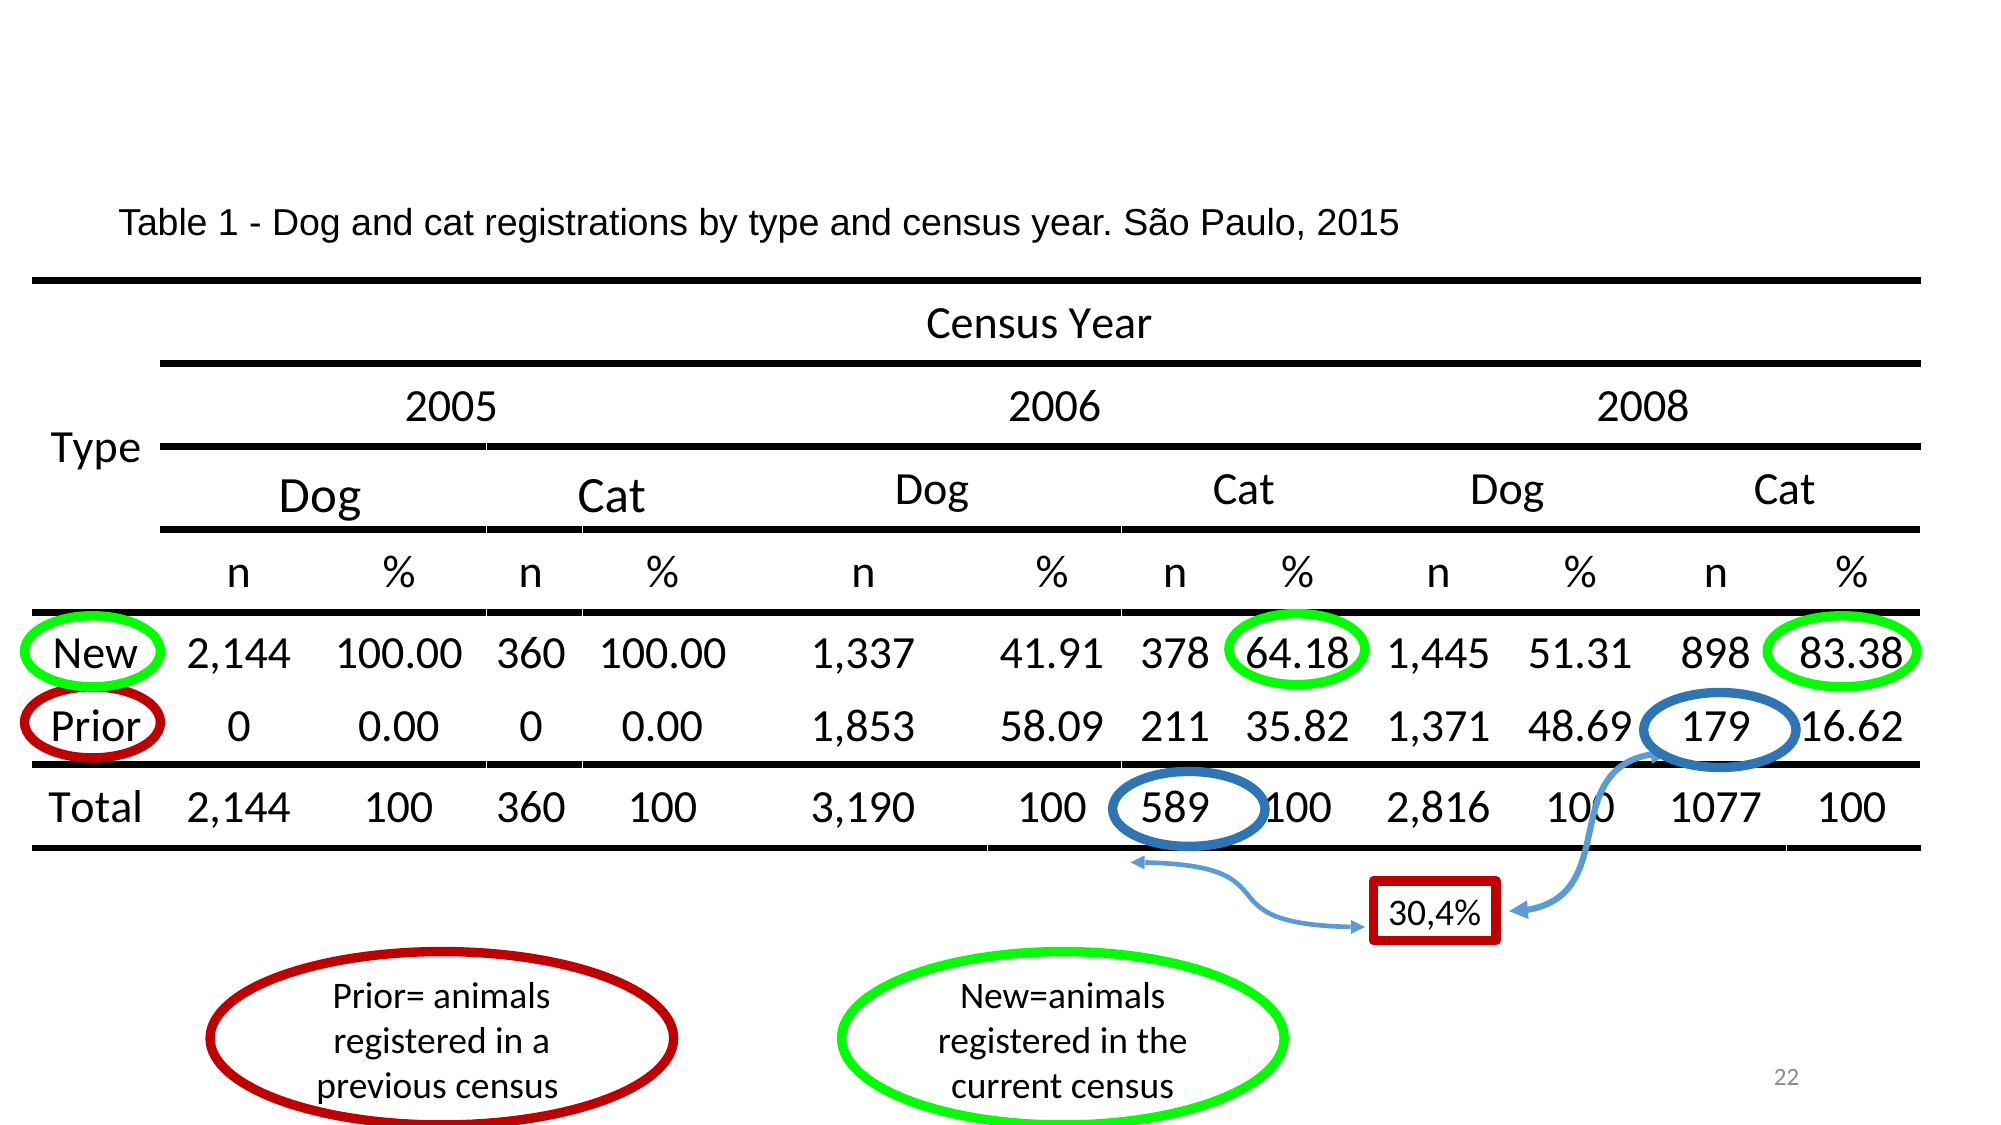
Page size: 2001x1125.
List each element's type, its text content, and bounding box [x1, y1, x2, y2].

text_box New=animals registered in the current census [840, 950, 1286, 1125]
text_box Prior= animals registered in a previous census [209, 950, 675, 1125]
text_box 30,4% [1373, 916, 1497, 941]
slide_number 22 [1364, 1045, 1815, 1106]
text_box Table 1 - Dog and cat registrations by type and census year. São Paulo, 2015 [103, 190, 1815, 251]
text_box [1509, 752, 1670, 912]
text_box [23, 633, 32, 669]
picture [32, 277, 1996, 916]
text_box [23, 704, 32, 741]
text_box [1130, 862, 1365, 928]
